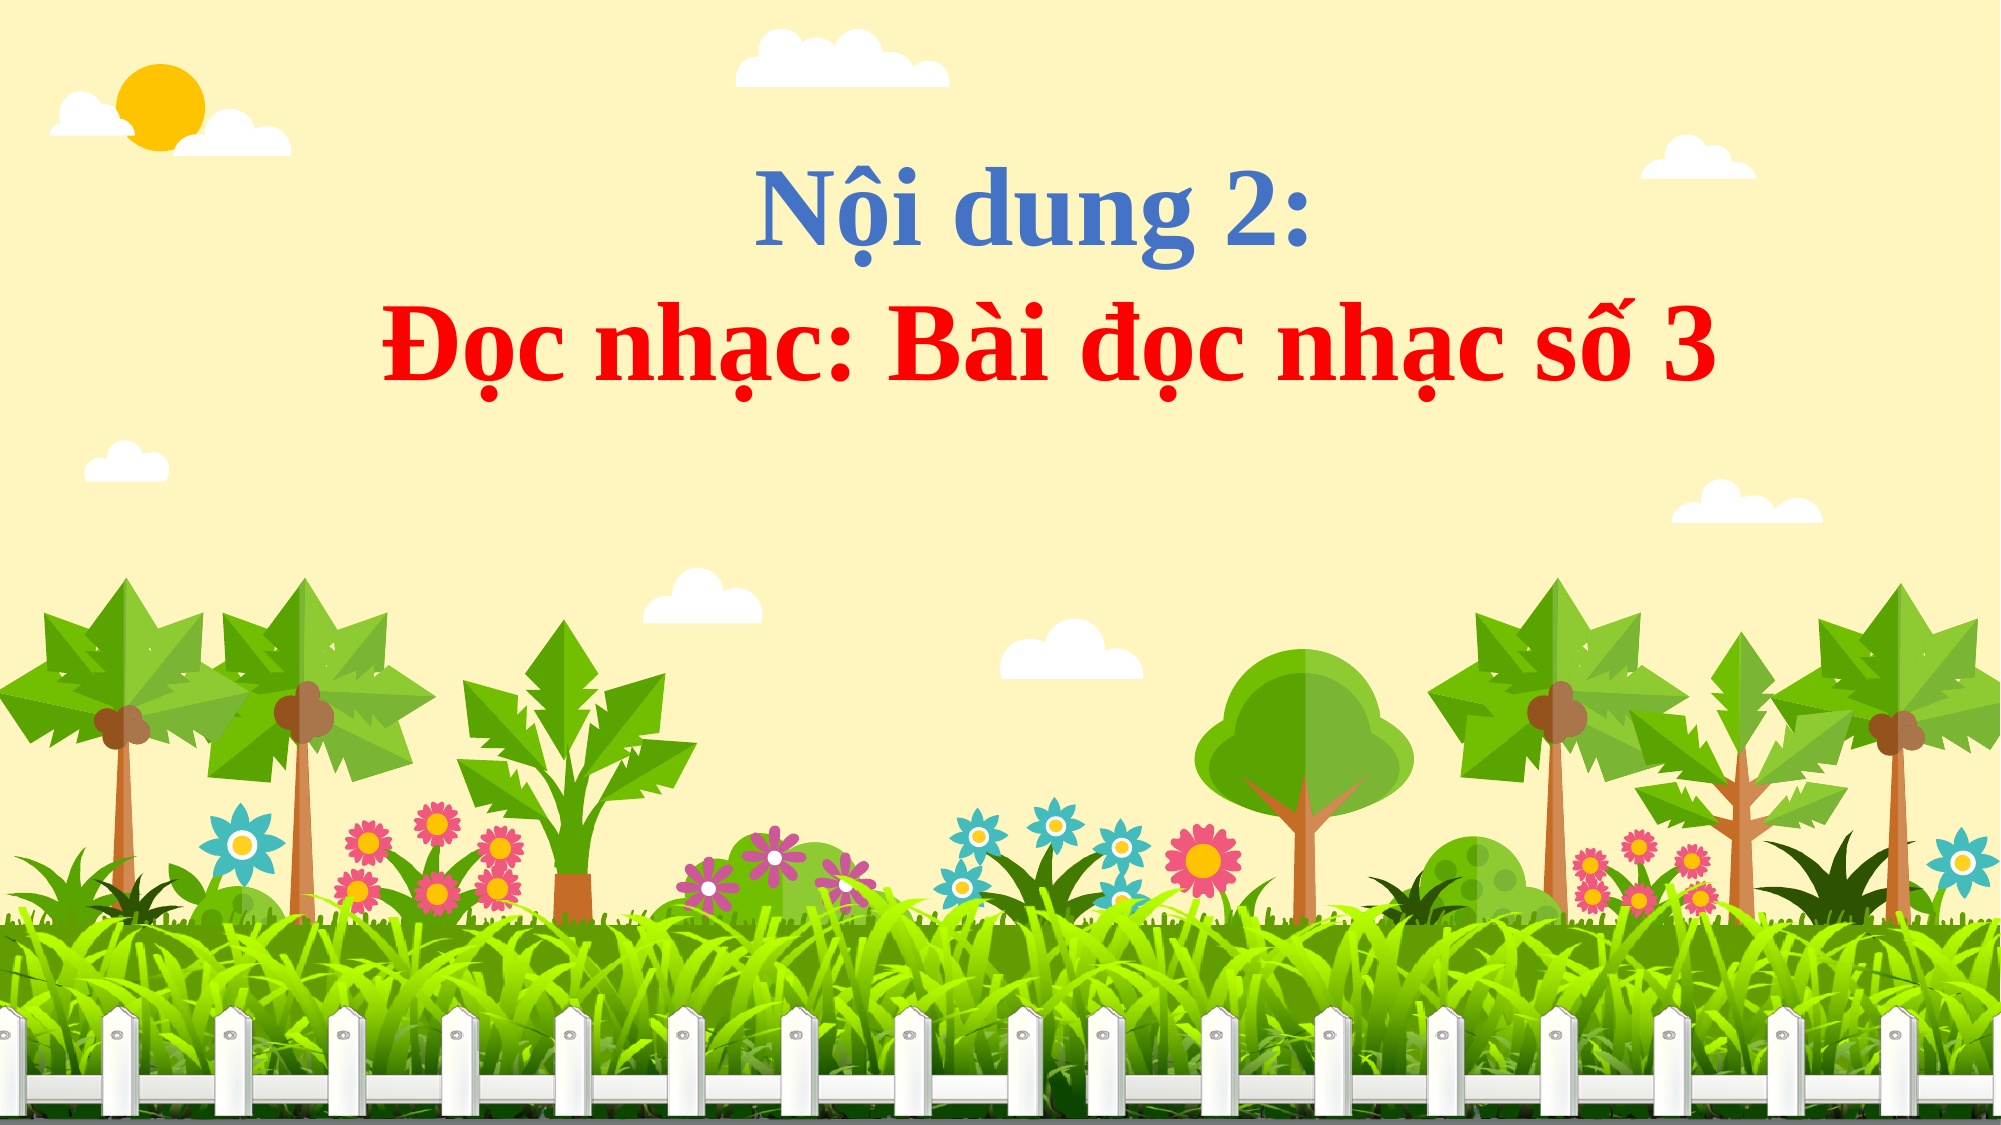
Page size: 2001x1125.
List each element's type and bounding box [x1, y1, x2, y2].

picture [0, 849, 2001, 1125]
text_box [0, 28, 2000, 849]
